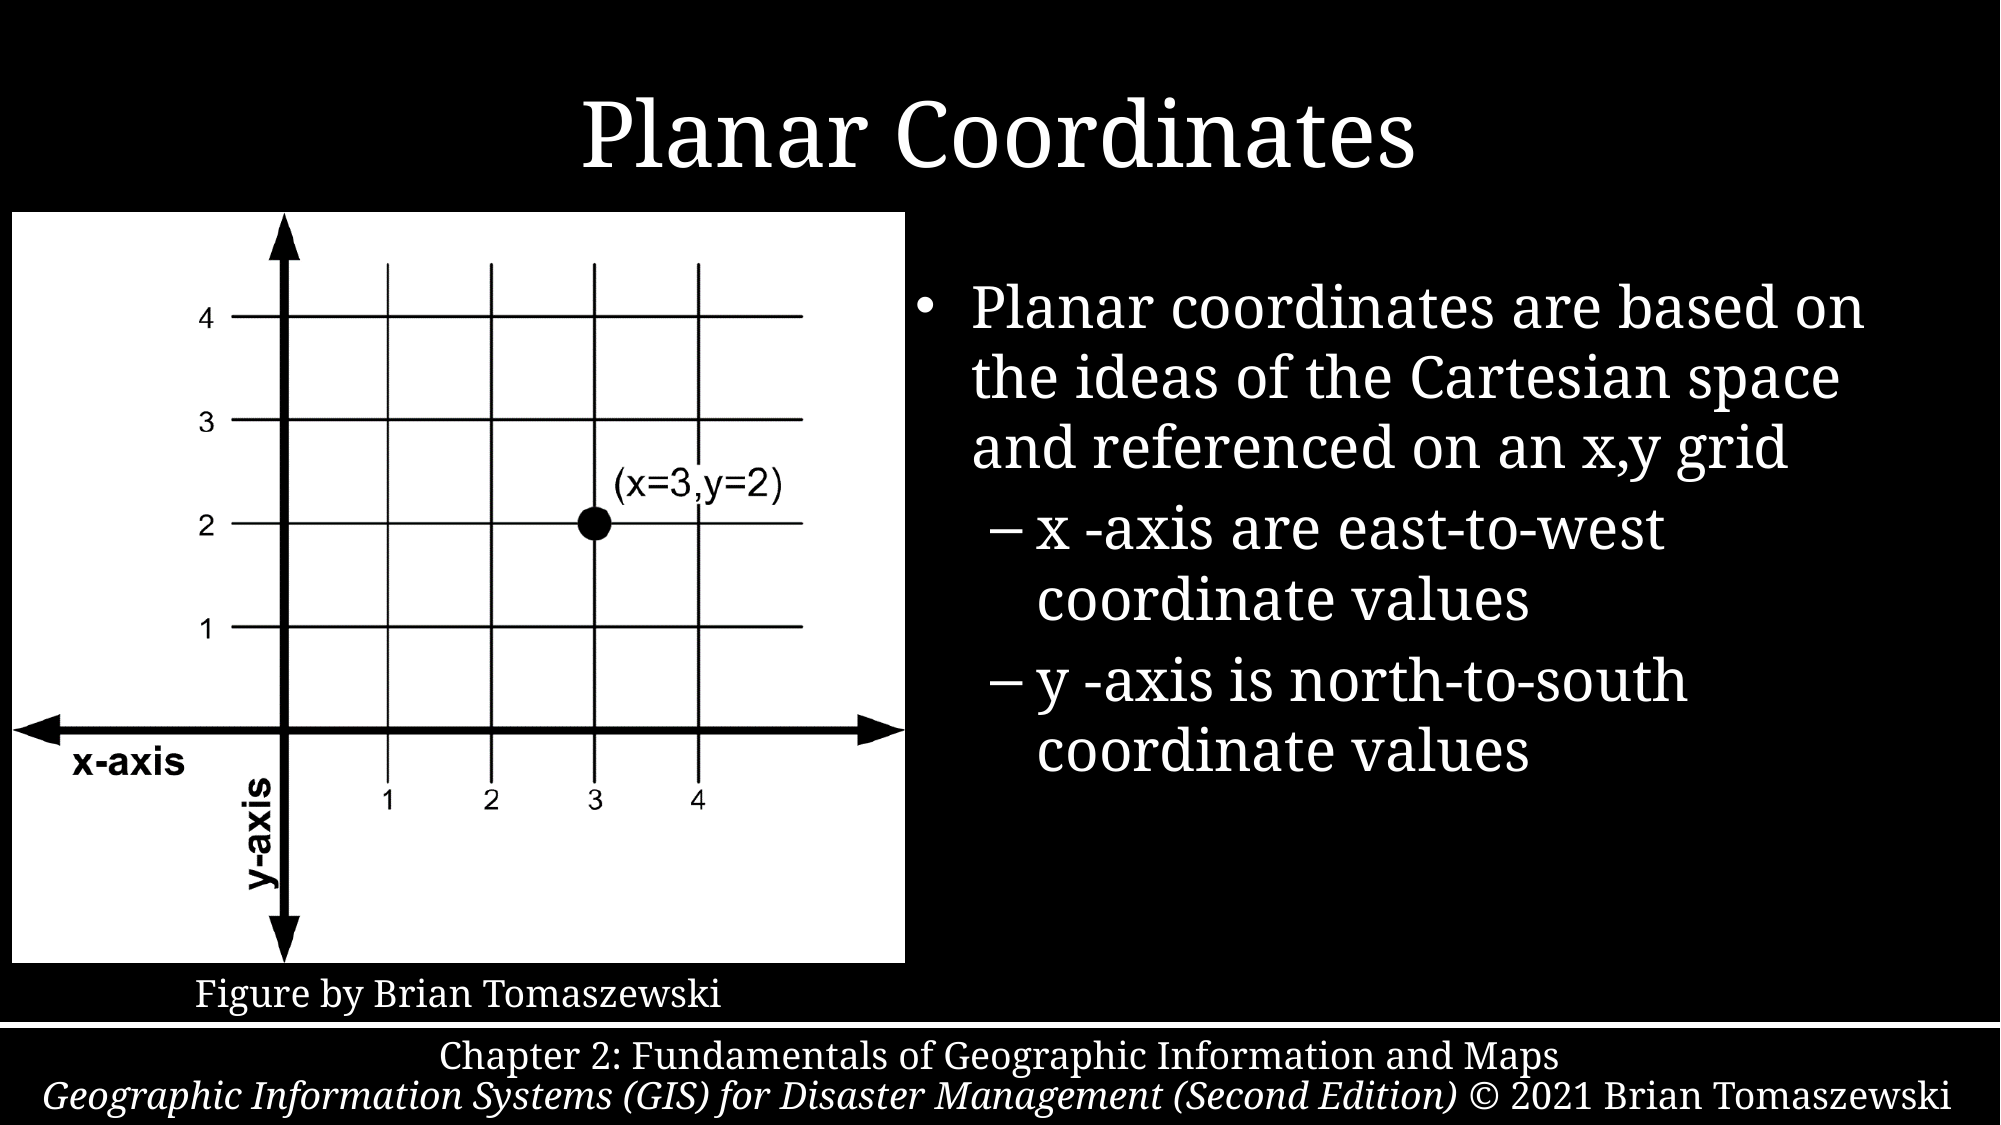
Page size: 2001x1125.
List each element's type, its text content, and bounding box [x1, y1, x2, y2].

title Planar Coordinates [0, 37, 2000, 225]
text_box Figure by Brian Tomaszewski [180, 972, 737, 1023]
picture [12, 212, 905, 963]
list Planar coordinates are based on the ideas of the Cartesian space and referenced on an x,y grid x -axis are east-to-west coordinate values y -axis is north-to-south coordinate values [909, 262, 1900, 725]
